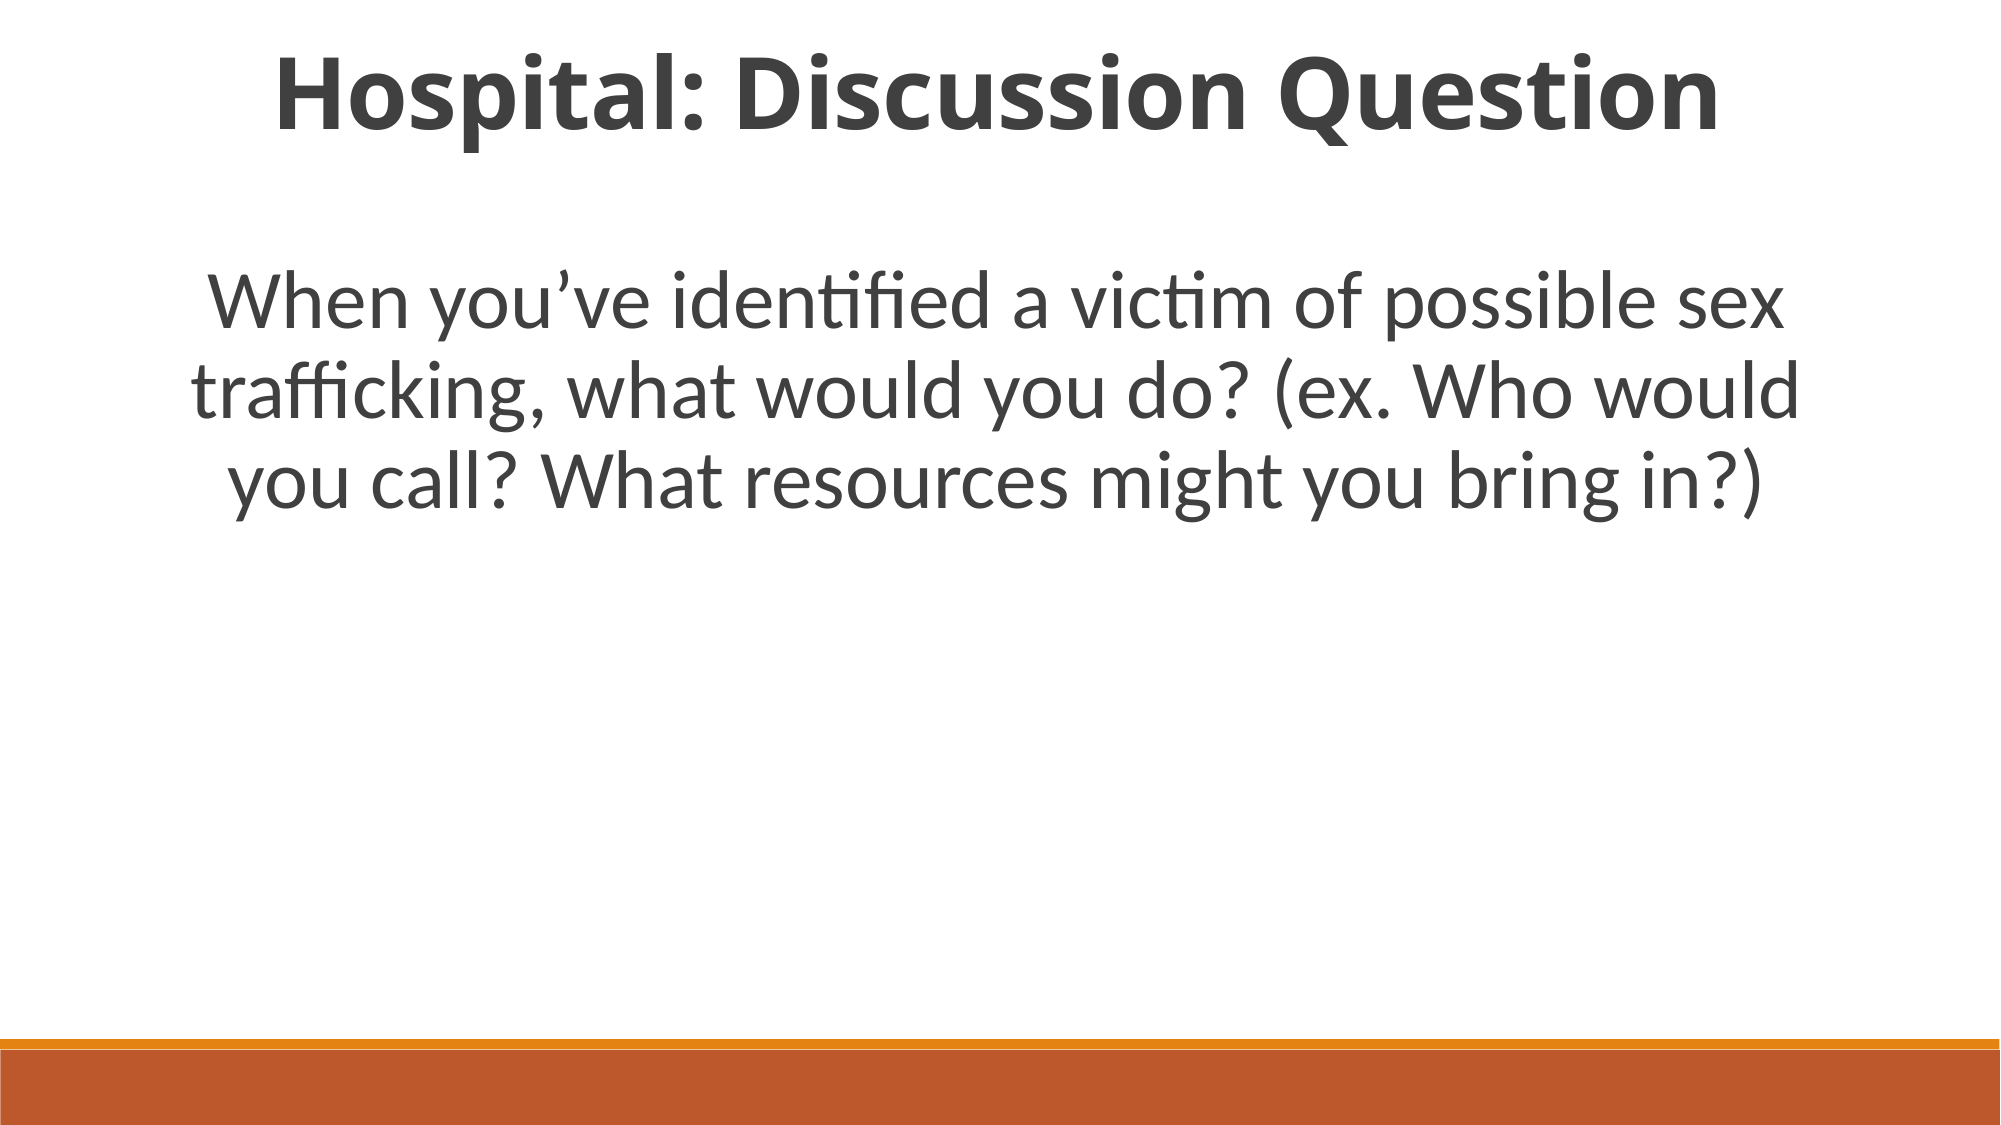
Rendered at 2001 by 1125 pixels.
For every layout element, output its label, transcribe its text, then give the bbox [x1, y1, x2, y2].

text_box Hospital: Discussion Question [172, 48, 1823, 157]
text_box When you’ve identified a victim of possible sex trafficking, what would you do? (ex. Who would you call? What resources might you bring in?) [172, 157, 1823, 1125]
